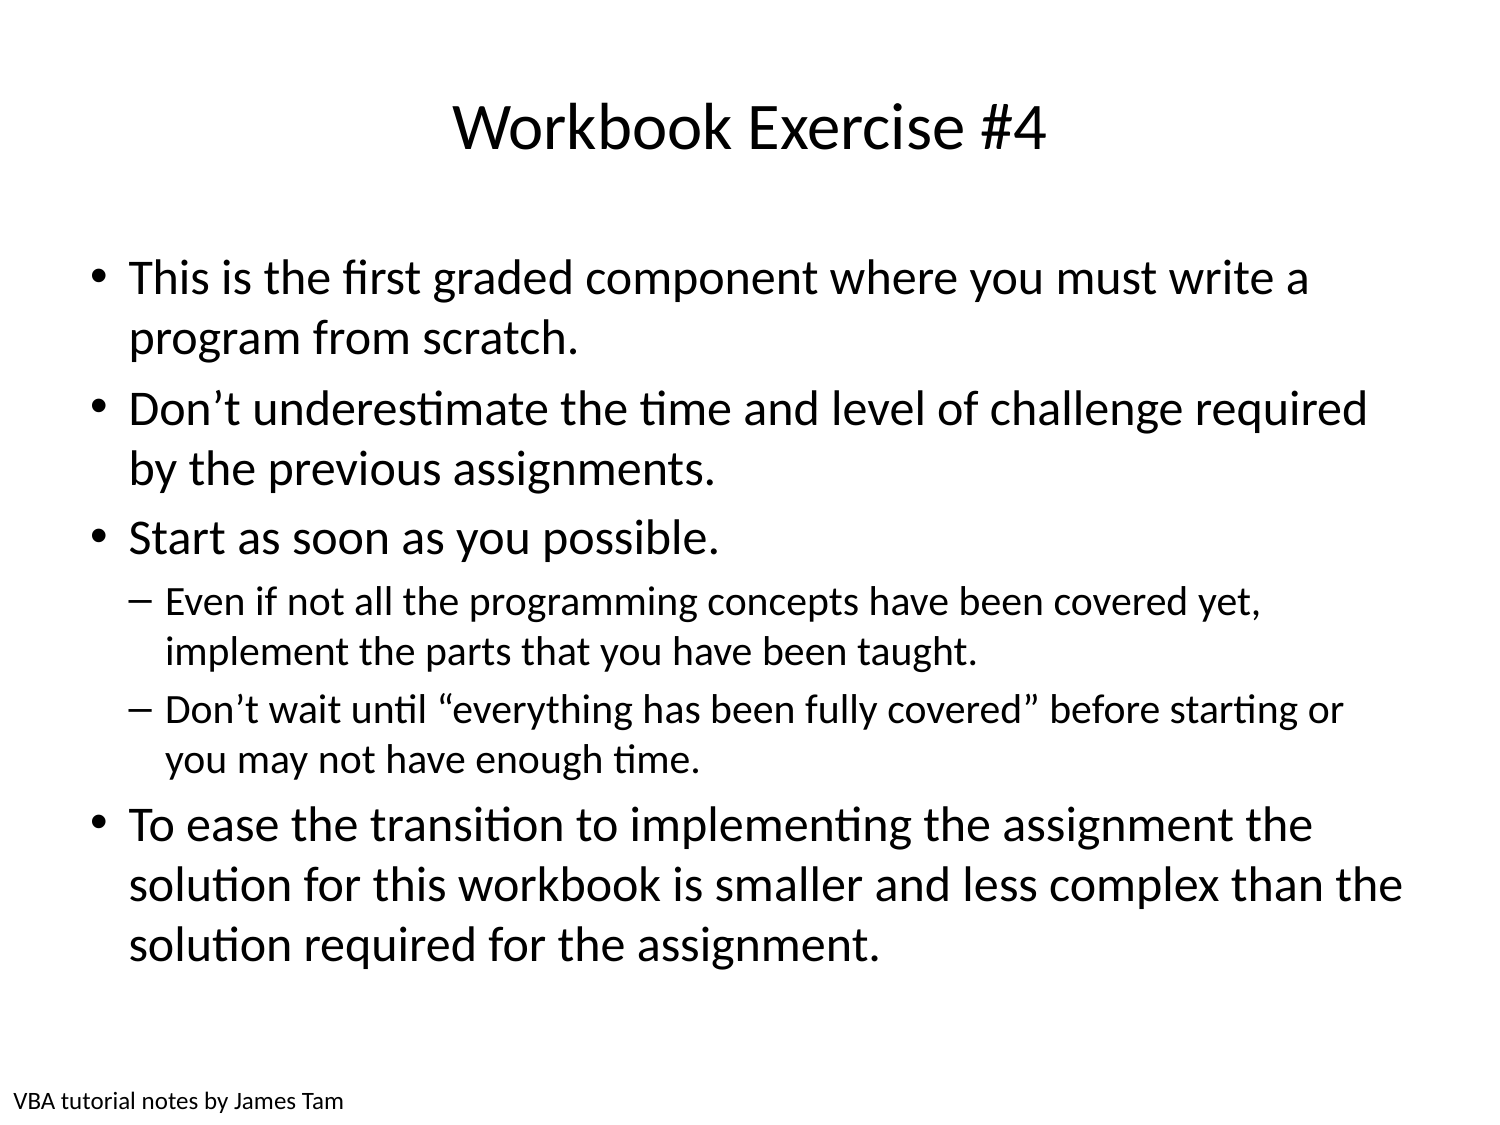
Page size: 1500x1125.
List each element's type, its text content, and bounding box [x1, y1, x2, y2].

list This is the first graded component where you must write a program from scratch. Don’t underestimate the time and level of challenge required by the previous assignments. Start as soon as you possible. Even if not all the programming concepts have been covered yet, implement the parts that you have been taught. Don’t wait until “everything has been fully covered” before starting or you may not have enough time. To ease the transition to implementing the assignment the solution for this workbook is smaller and less complex than the solution required for the assignment. [75, 237, 1425, 1063]
title Workbook Exercise #4 [75, 45, 1425, 200]
